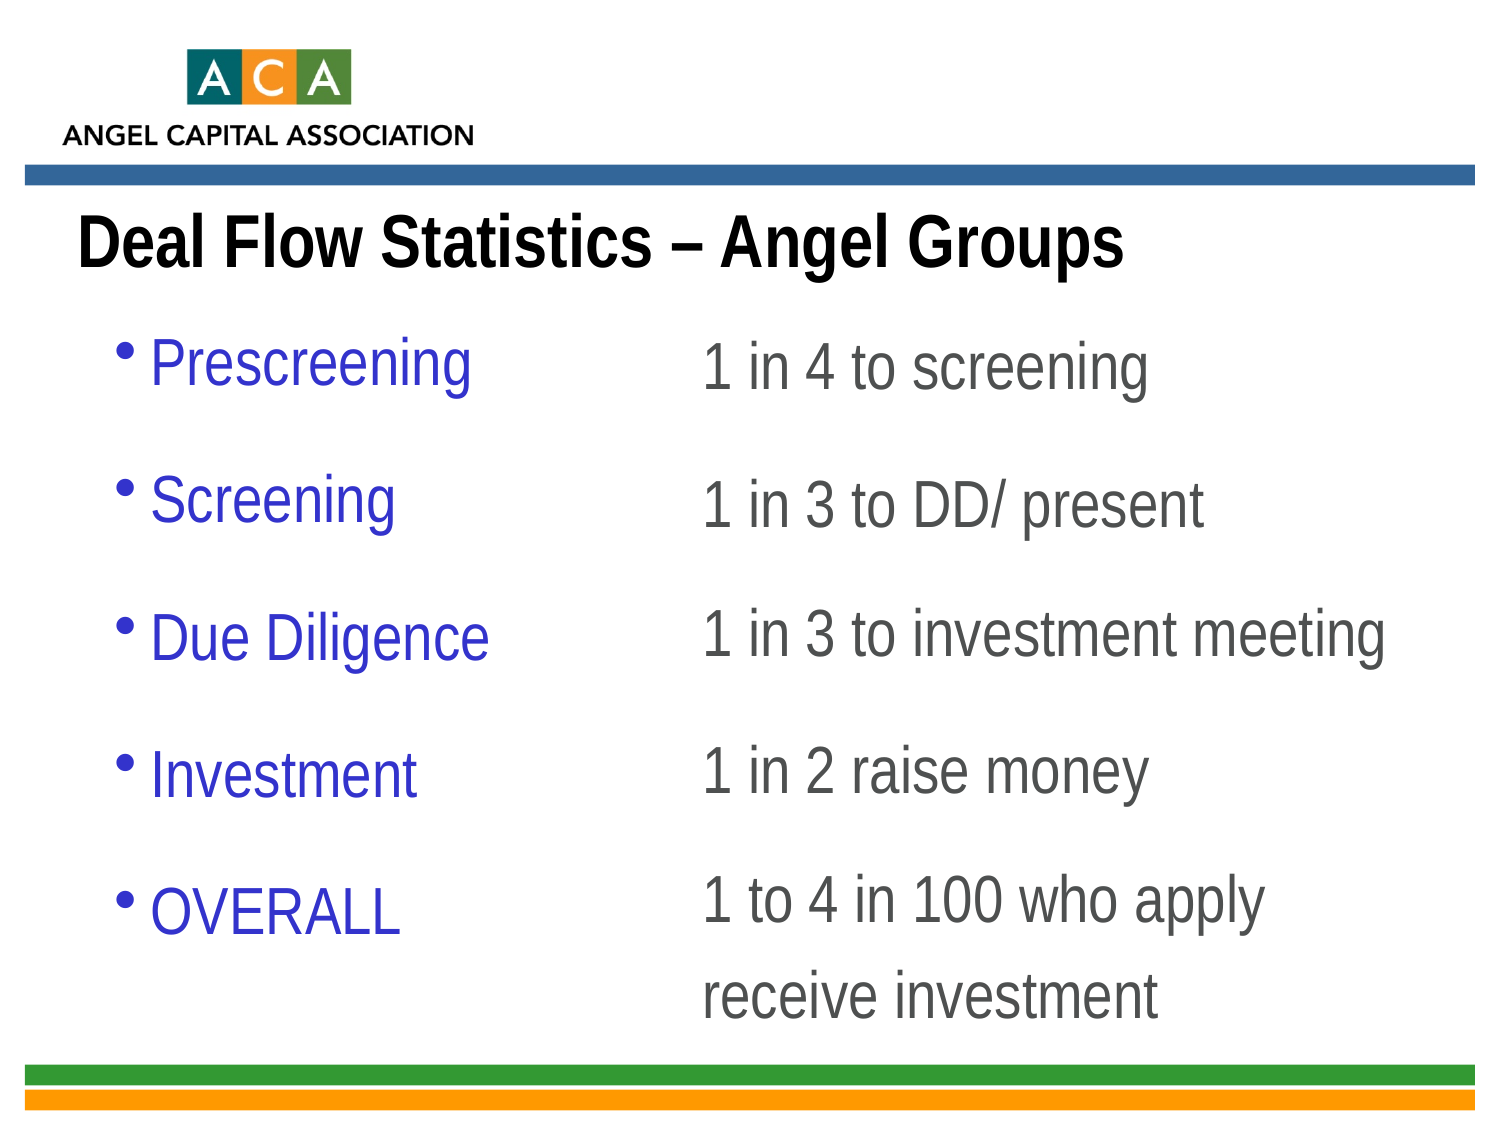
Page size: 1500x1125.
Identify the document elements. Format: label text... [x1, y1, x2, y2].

text_box Deal Flow Statistics – Angel Groups [62, 162, 1413, 313]
text_box Prescreening Screening Due Diligence Investment OVERALL [99, 287, 650, 956]
picture [62, 49, 475, 152]
text_box 1 in 4 to screening 1 in 3 to DD/ present 1 in 3 to investment meeting 1 in 2 raise money 1 to 4 in 100 who apply receive investment [687, 299, 1438, 1040]
